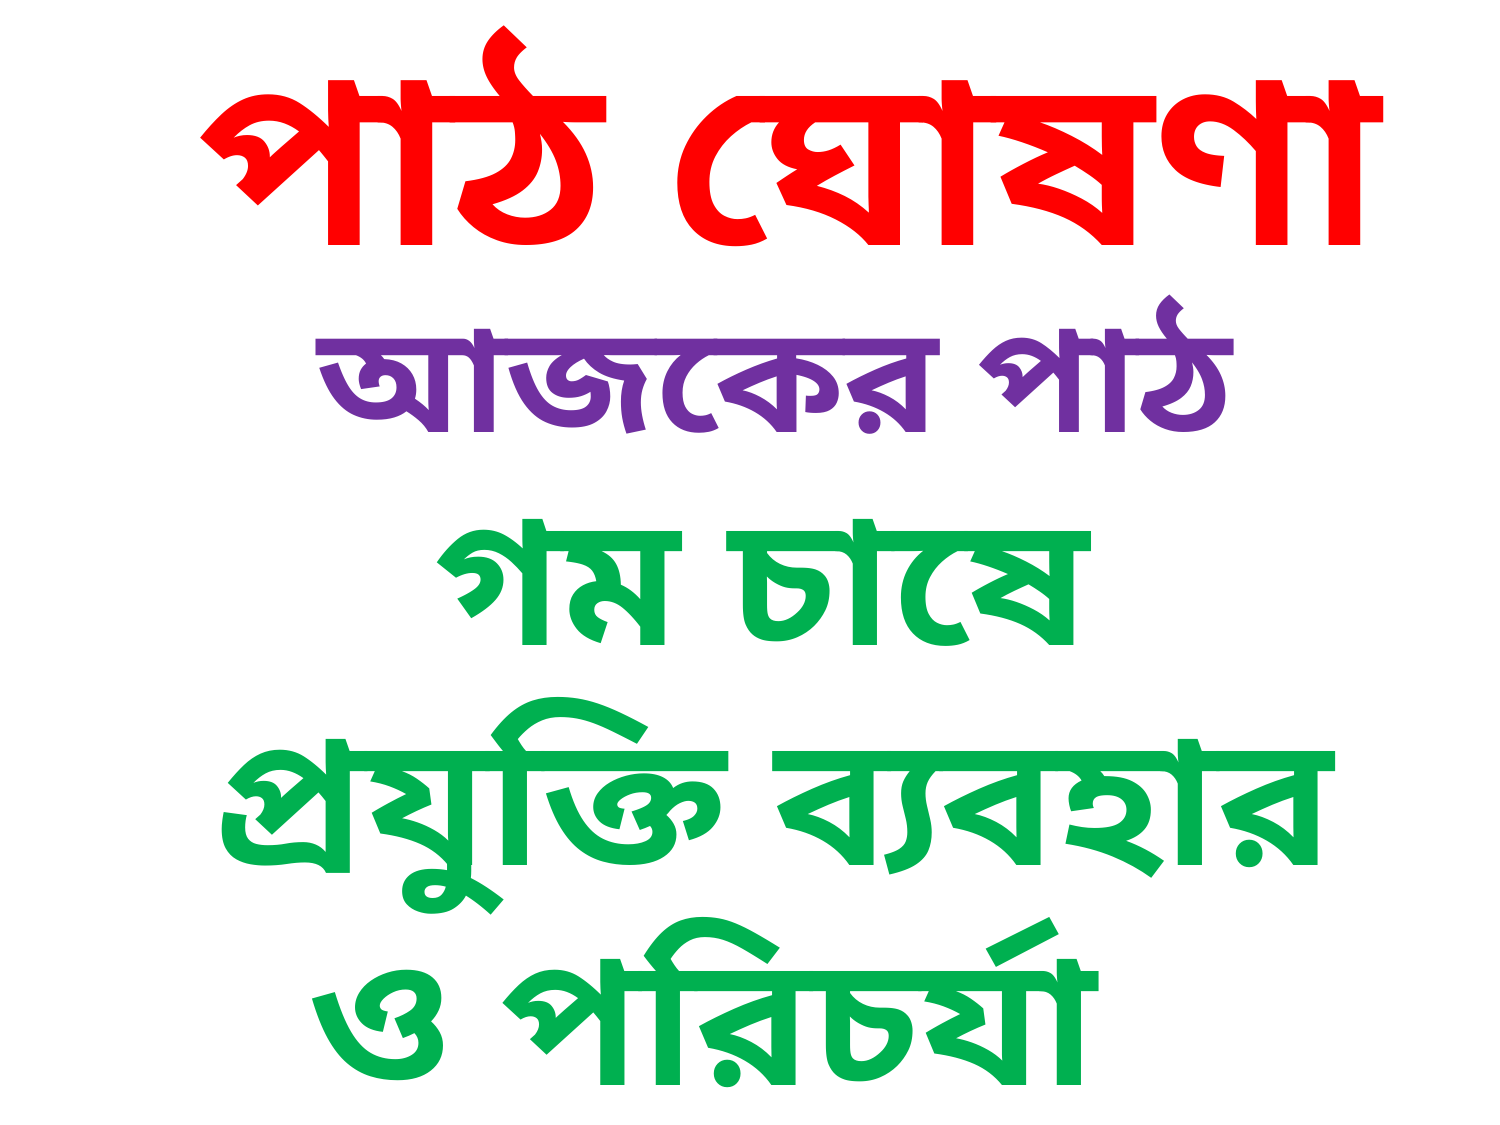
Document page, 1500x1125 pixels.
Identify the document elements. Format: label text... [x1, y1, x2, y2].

text_box পাঠ ঘোষণা [182, 0, 1459, 301]
text_box আজকের পাঠ গম চাষে প্রযুক্তি ব্যবহার ও পরিচর্যা [187, 274, 1363, 1125]
